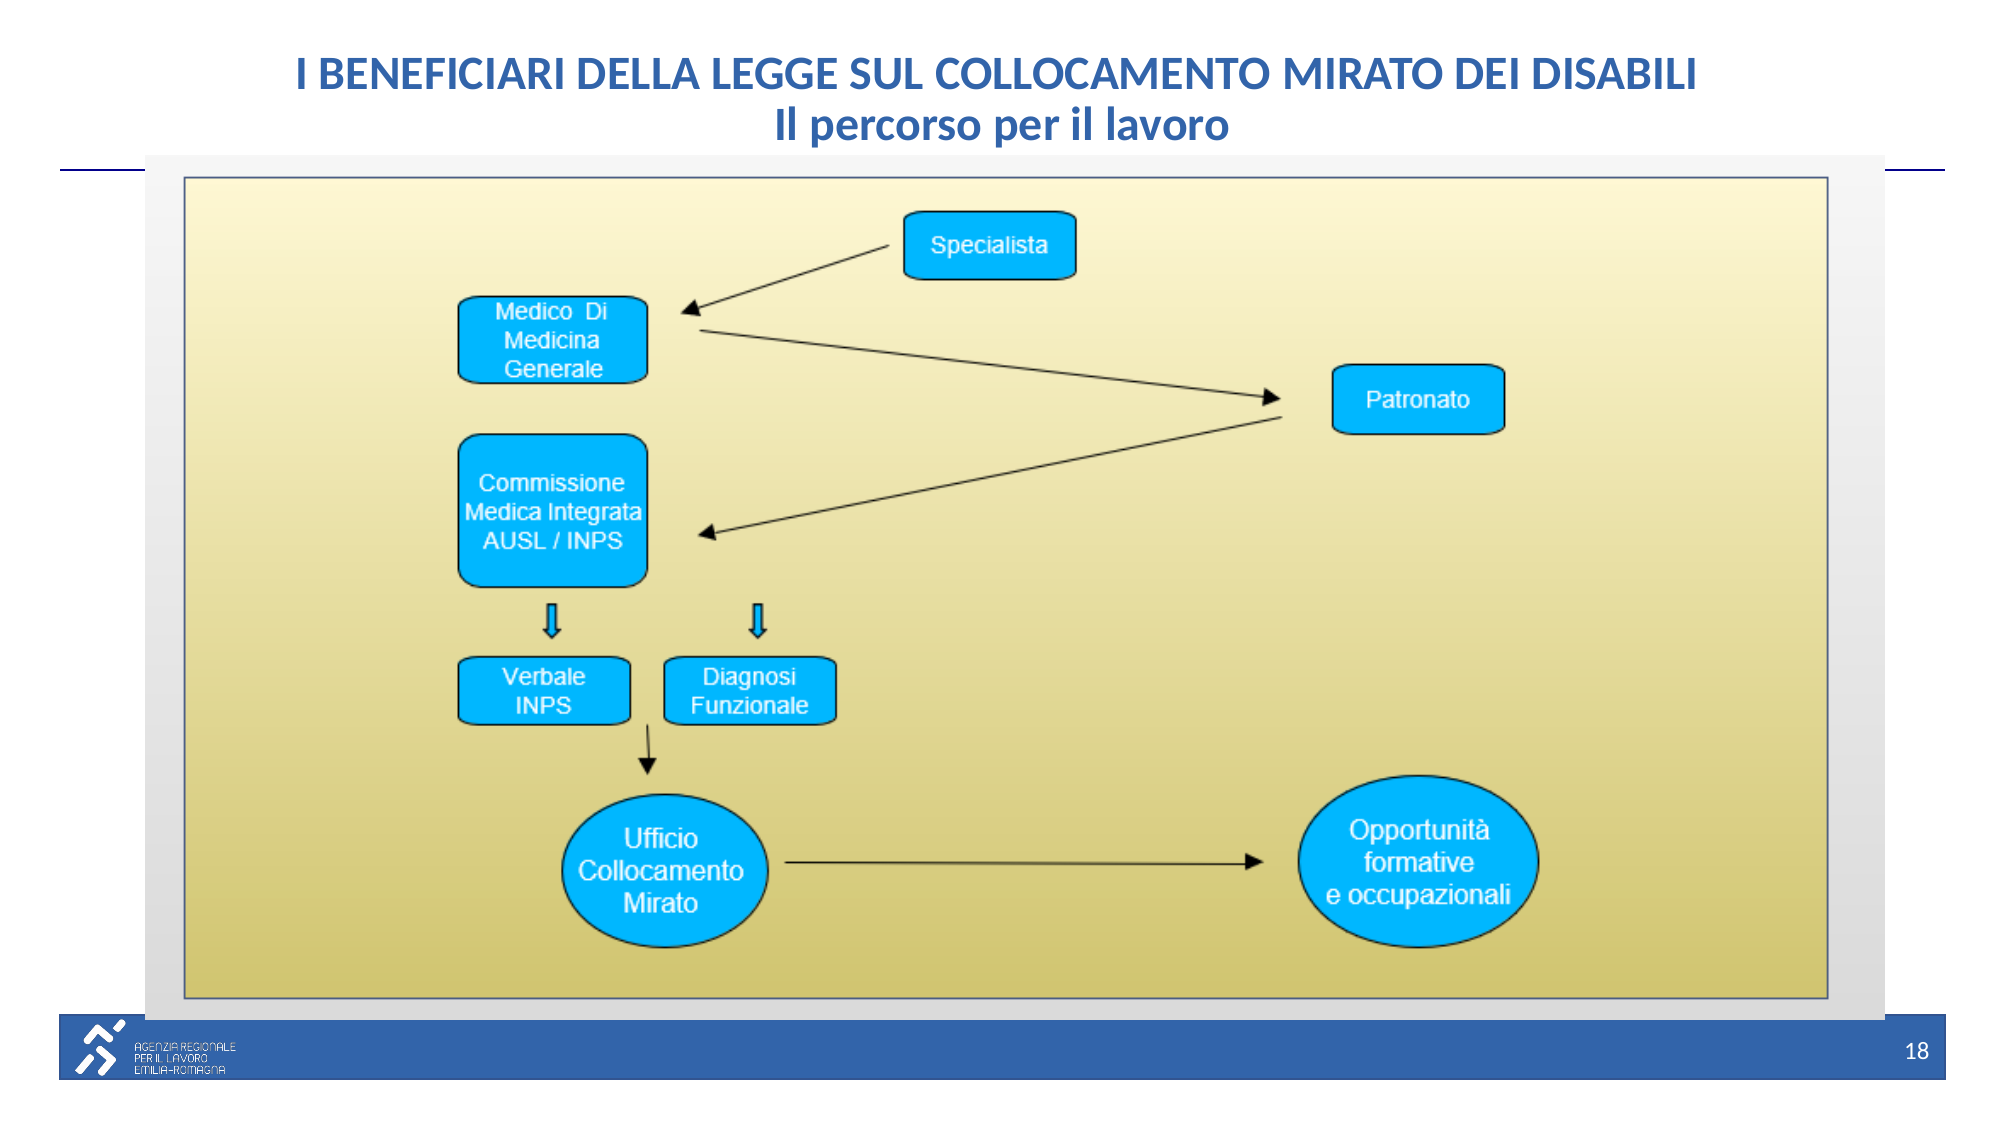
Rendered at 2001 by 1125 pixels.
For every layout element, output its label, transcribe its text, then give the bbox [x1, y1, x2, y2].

slide_number 18 [1763, 1019, 1945, 1080]
picture [61, 1007, 252, 1091]
footer [675, 1020, 1747, 1079]
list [145, 155, 1885, 1020]
title I BENEFICIARI DELLA LEGGE SUL COLLOCAMENTO MIRATO DEI DISABILI Il percorso per il lavoro [60, 50, 1945, 149]
